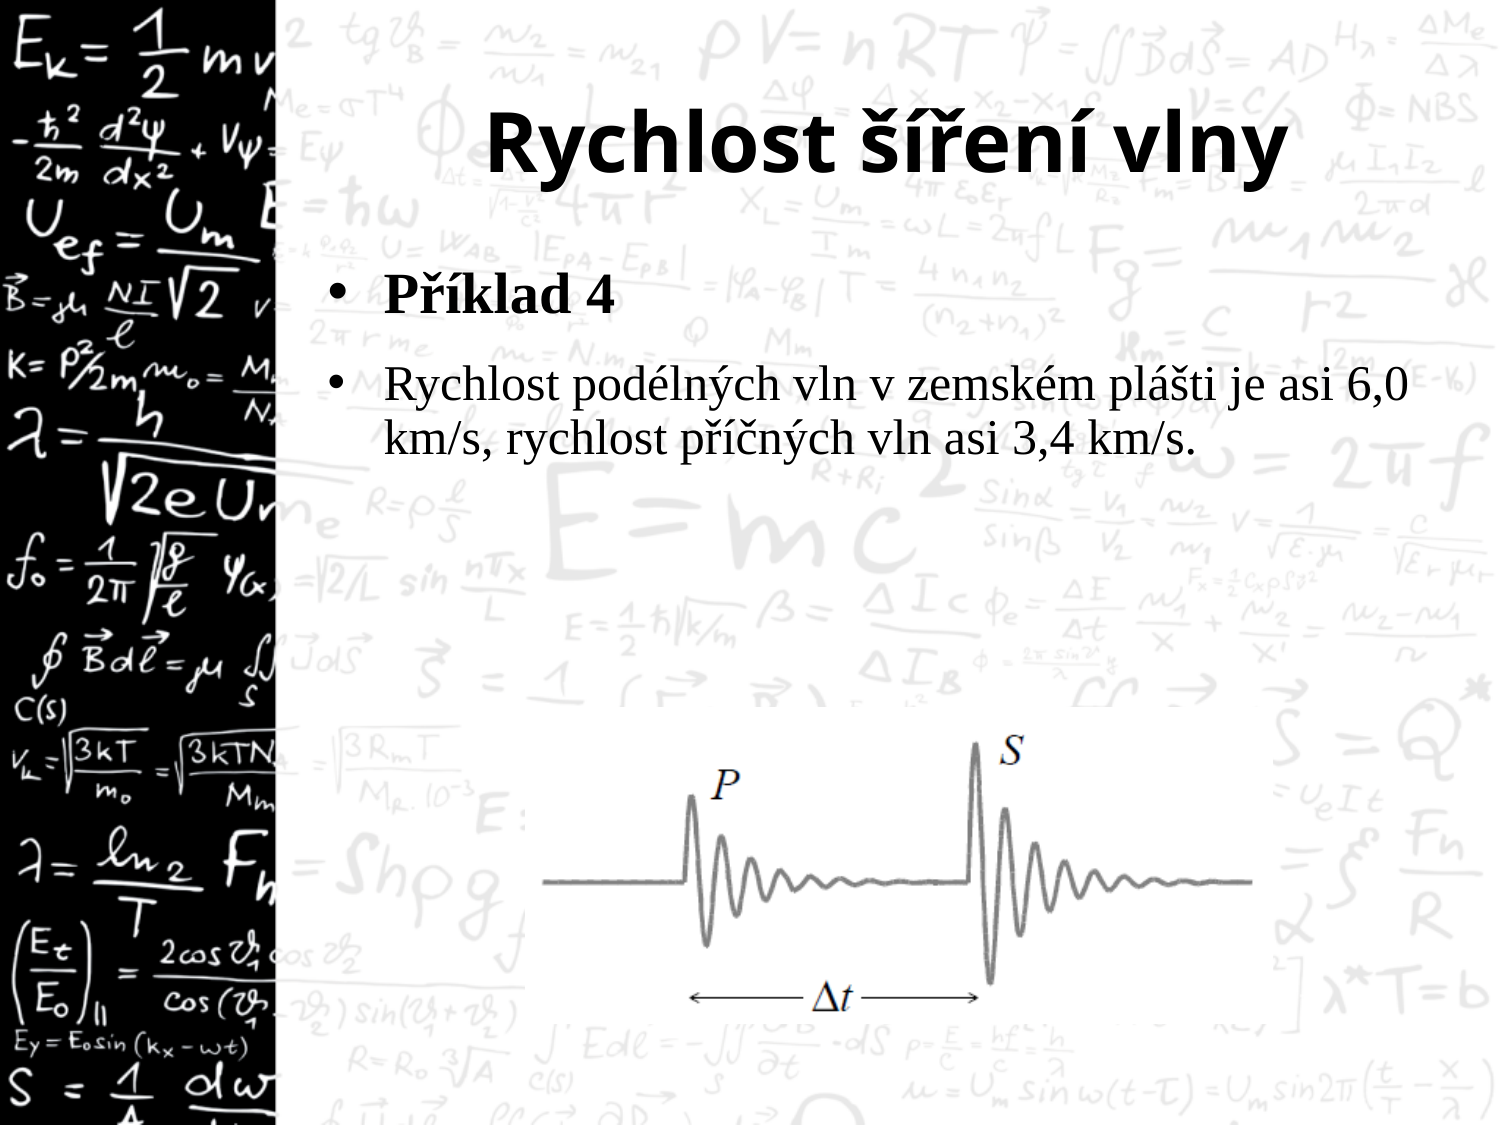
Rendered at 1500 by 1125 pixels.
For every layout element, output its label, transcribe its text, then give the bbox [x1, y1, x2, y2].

picture [0, 0, 1500, 1125]
title Rychlost šíření vlny [312, 45, 1461, 233]
